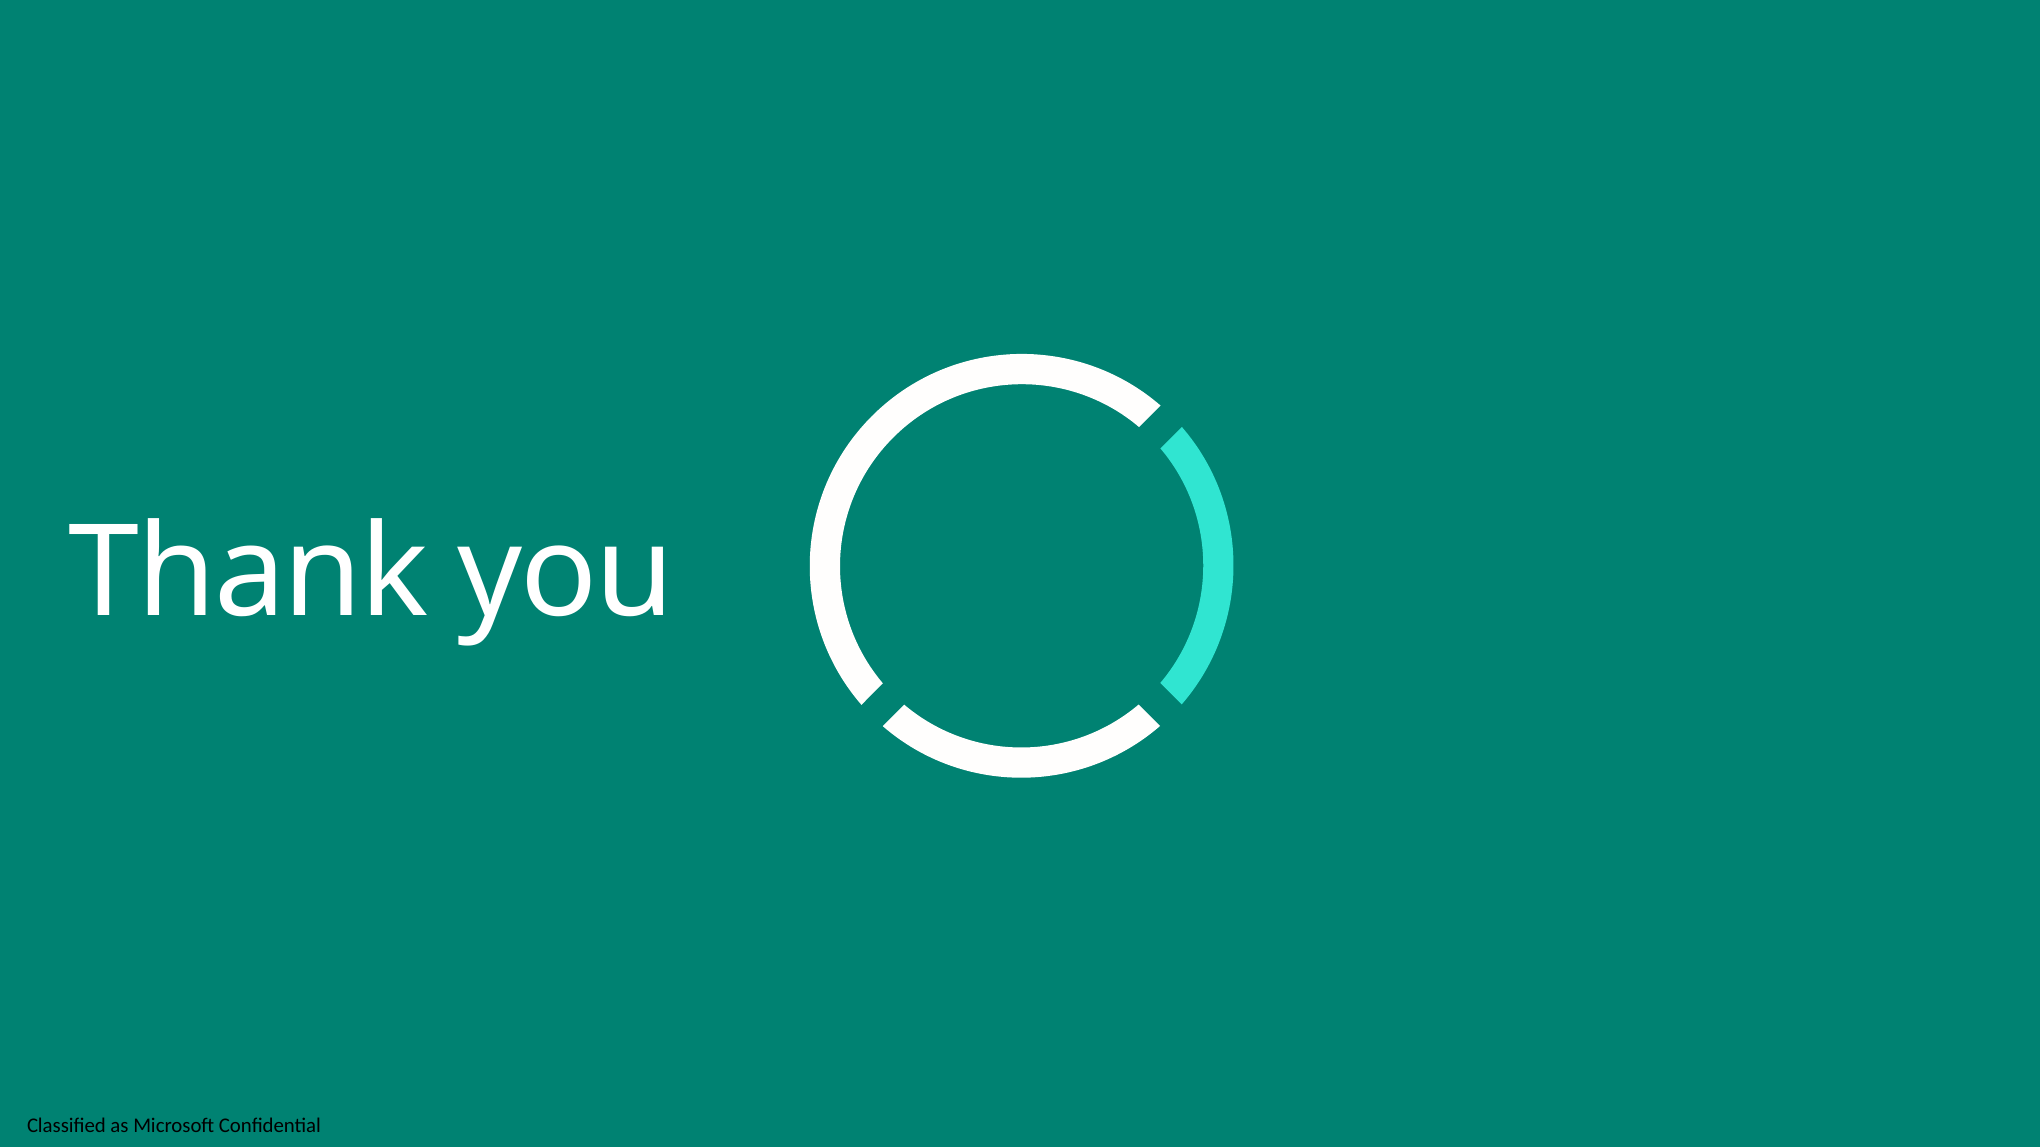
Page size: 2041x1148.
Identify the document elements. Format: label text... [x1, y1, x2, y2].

title Thank you [45, 488, 815, 659]
